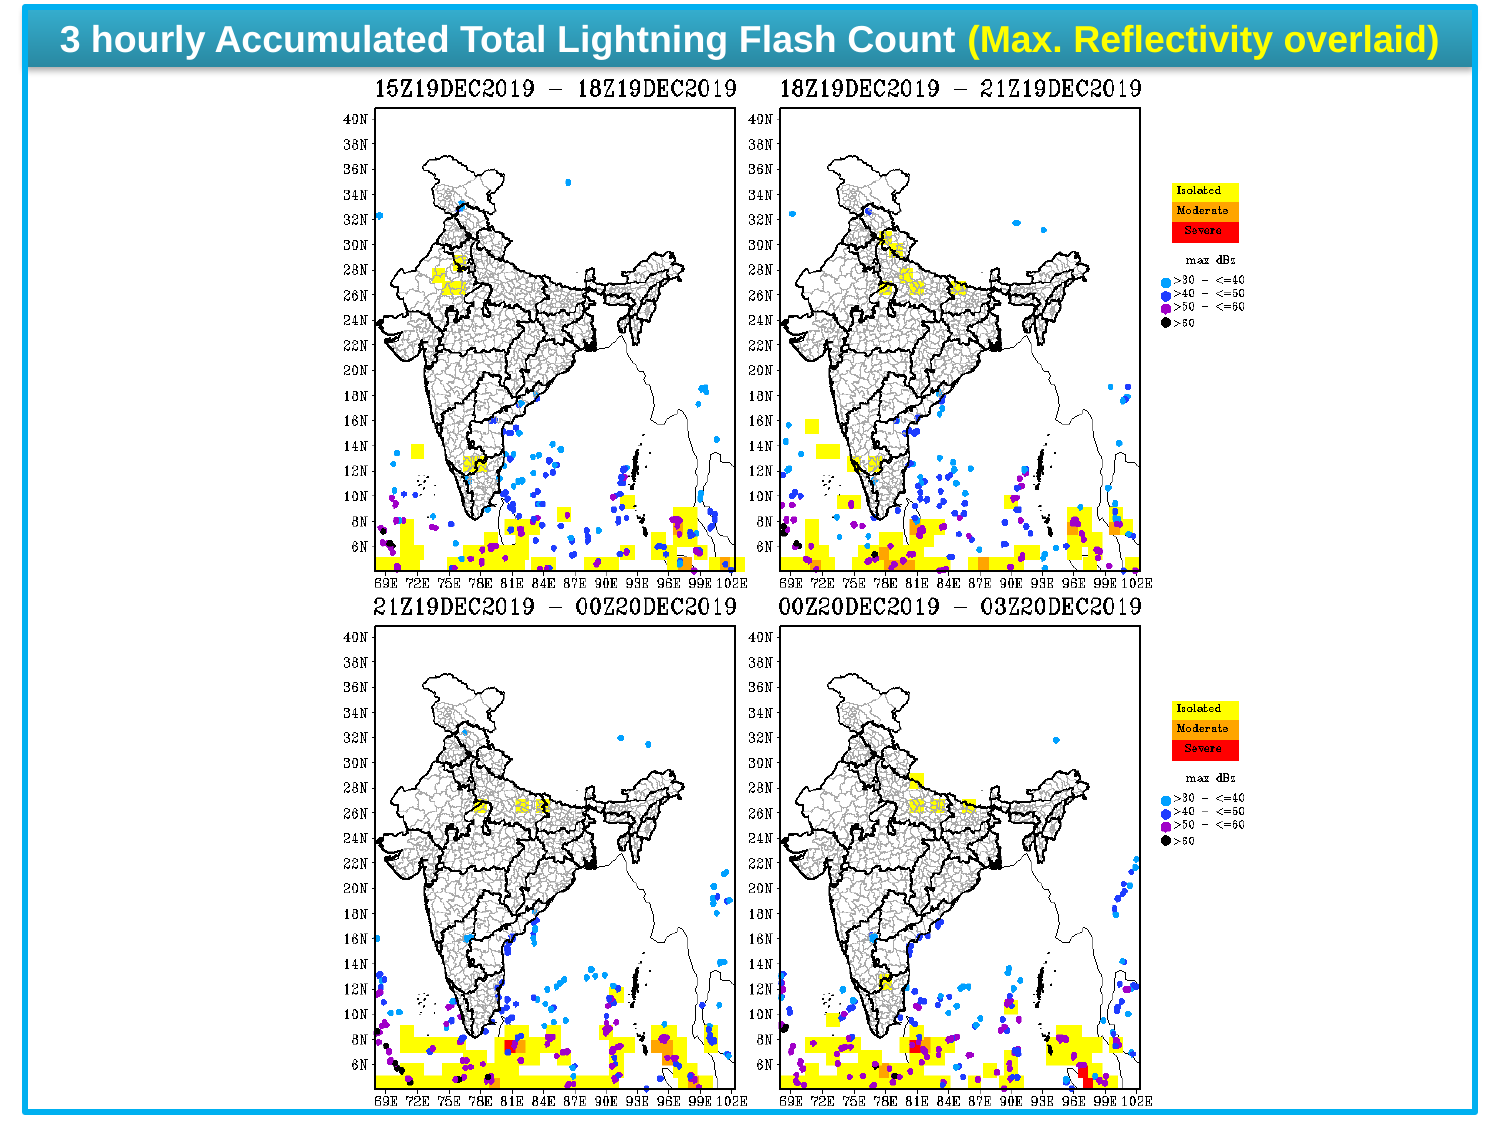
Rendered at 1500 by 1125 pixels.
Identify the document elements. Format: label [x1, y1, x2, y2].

text_box [23, 5, 1477, 1114]
picture [342, 78, 1244, 1106]
